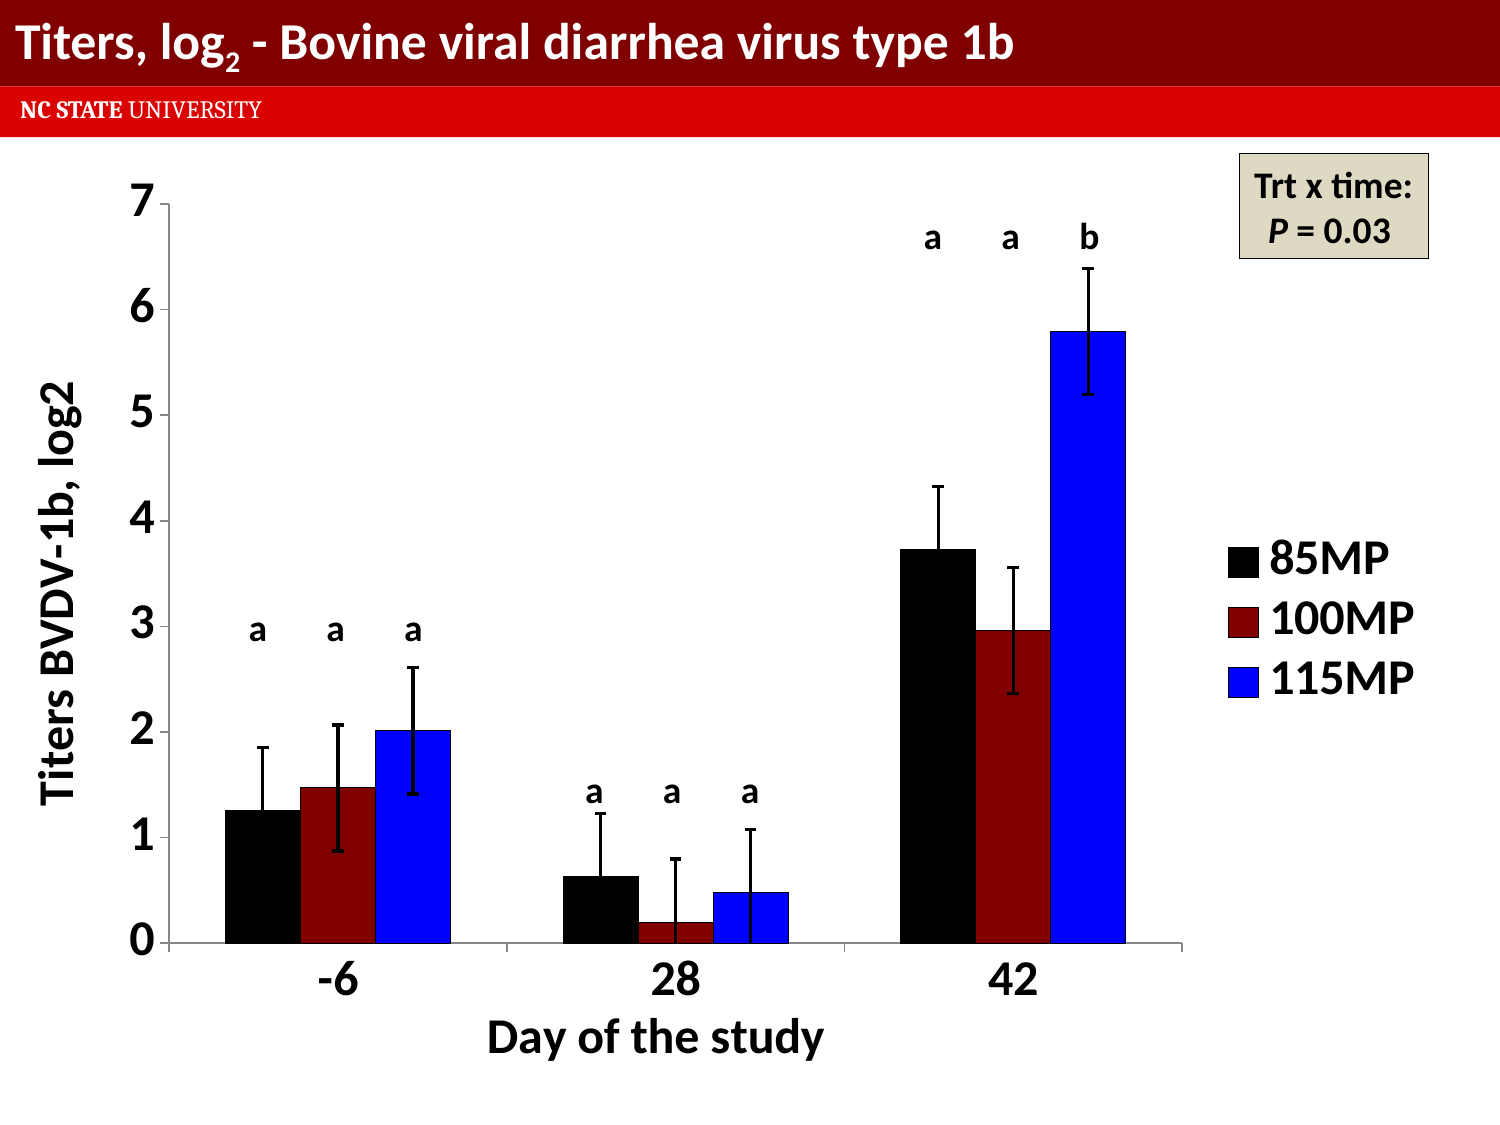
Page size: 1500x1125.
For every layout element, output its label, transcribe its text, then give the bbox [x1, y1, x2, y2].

text_box NC STATE UNIVERSITY [0, 86, 1500, 138]
chart [0, 163, 1444, 1082]
text_box Trt x time: P = 0.03 [1239, 153, 1429, 162]
text_box Titers, log2 - Bovine viral diarrhea virus type 1b [0, 0, 1500, 86]
